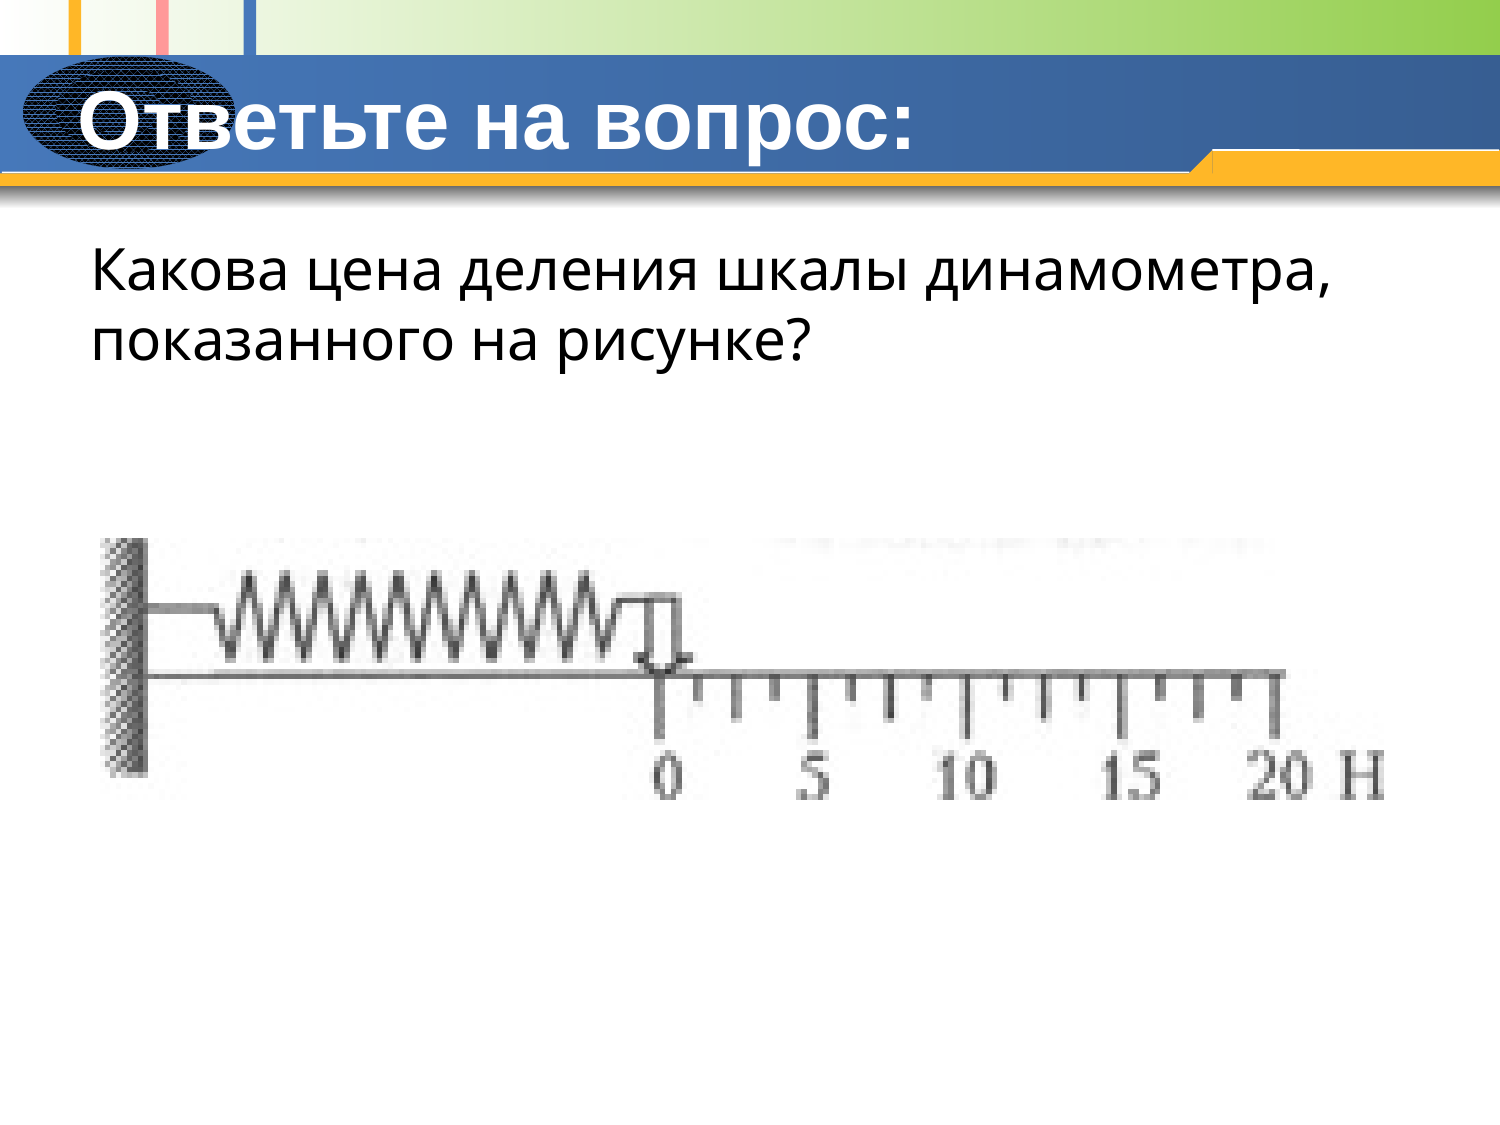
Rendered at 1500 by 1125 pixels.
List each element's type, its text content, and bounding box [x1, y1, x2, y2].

list Какова цена деления шкалы динамометра, показанного на рисунке? [75, 224, 1425, 1038]
title Ответьте на вопрос: [62, 45, 1300, 188]
picture [99, 538, 1384, 800]
